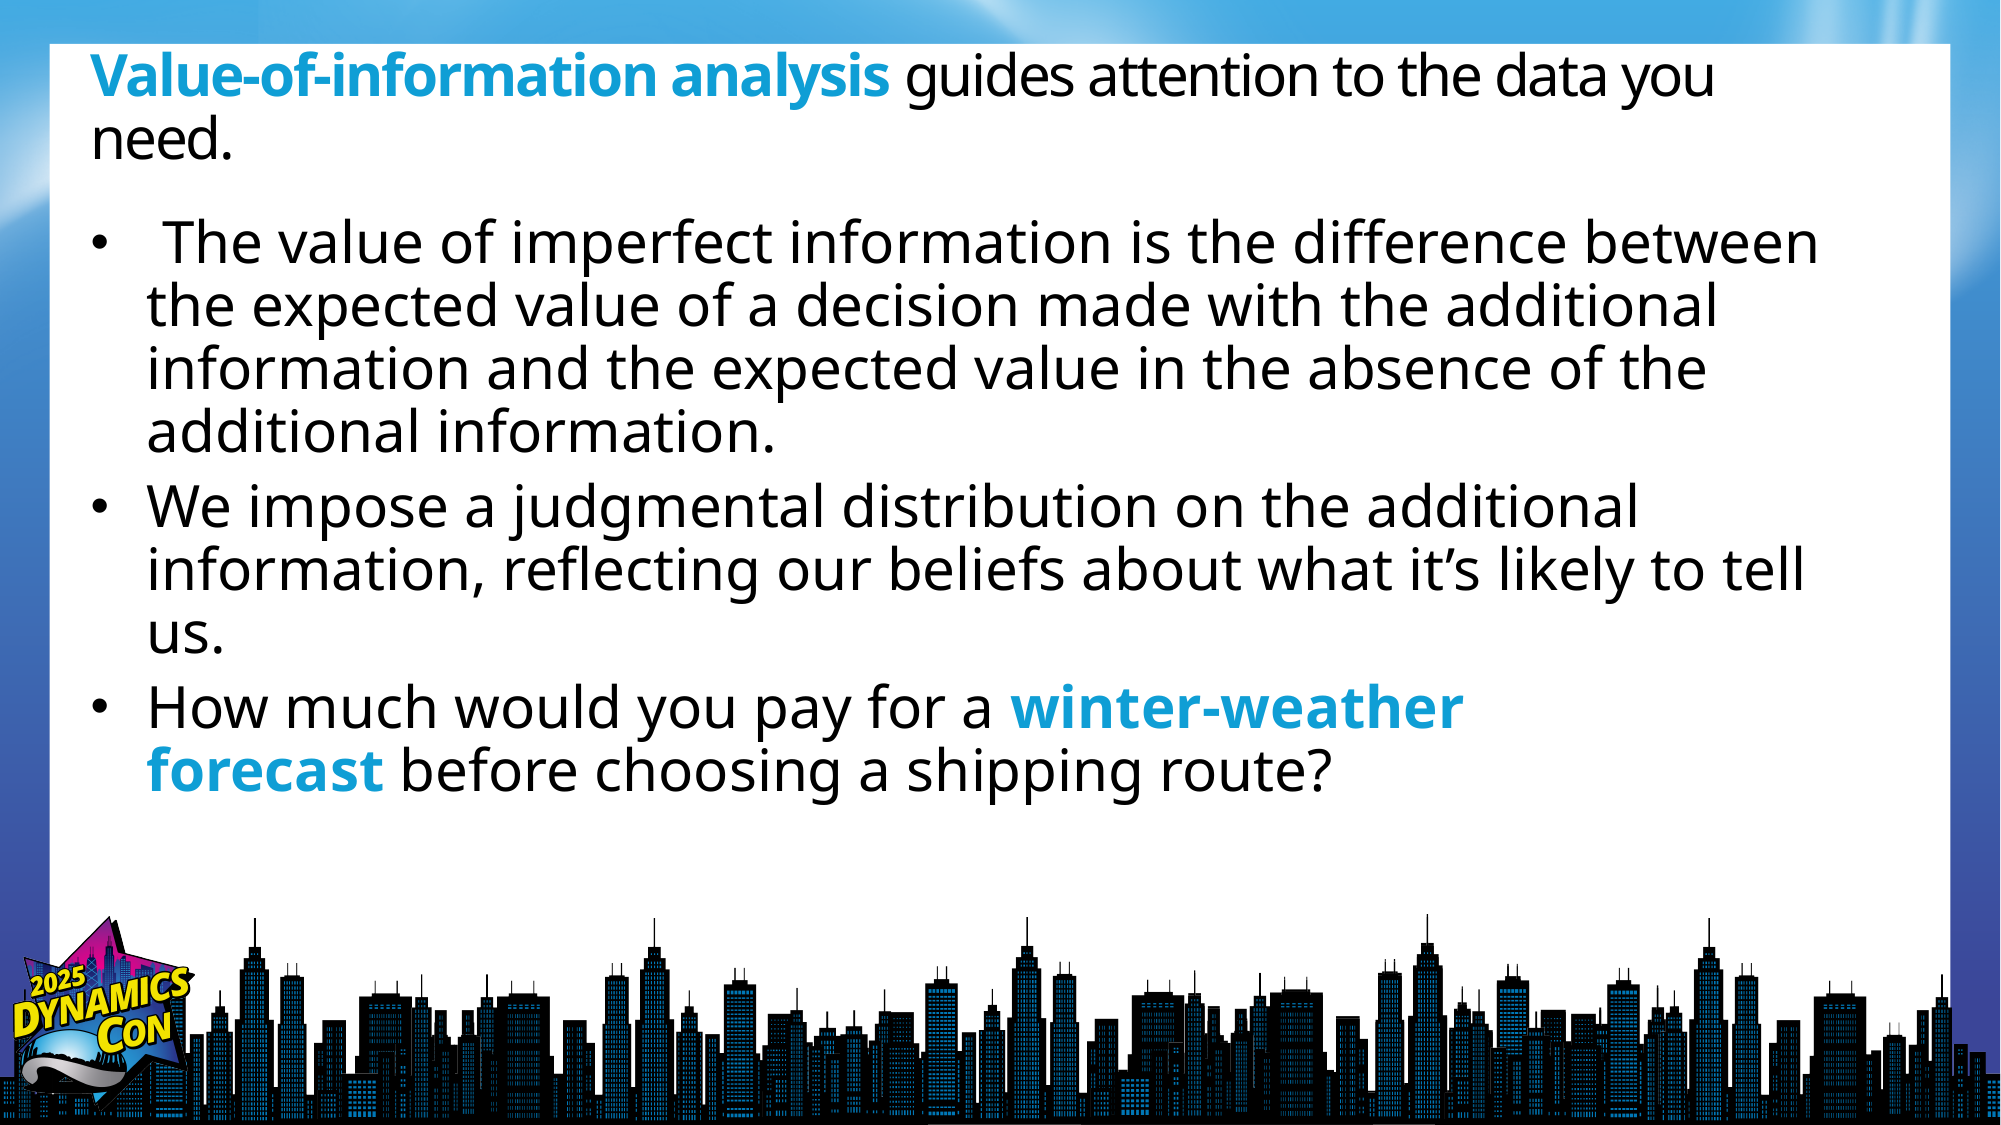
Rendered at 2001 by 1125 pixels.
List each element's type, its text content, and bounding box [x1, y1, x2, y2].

picture [0, 0, 2001, 1125]
text_box Value-of-information analysis guides attention to the data you need. [66, 50, 1867, 168]
text_box The value of imperfect information is the difference between the expected value of a decision made with the additional information and the expected value in the absence of the additional information. We impose a judgmental distribution on the additional information, reflecting our beliefs about what it’s likely to tell us. How much would you pay for a winter-weather forecast before choosing a shipping route? [66, 198, 1867, 887]
